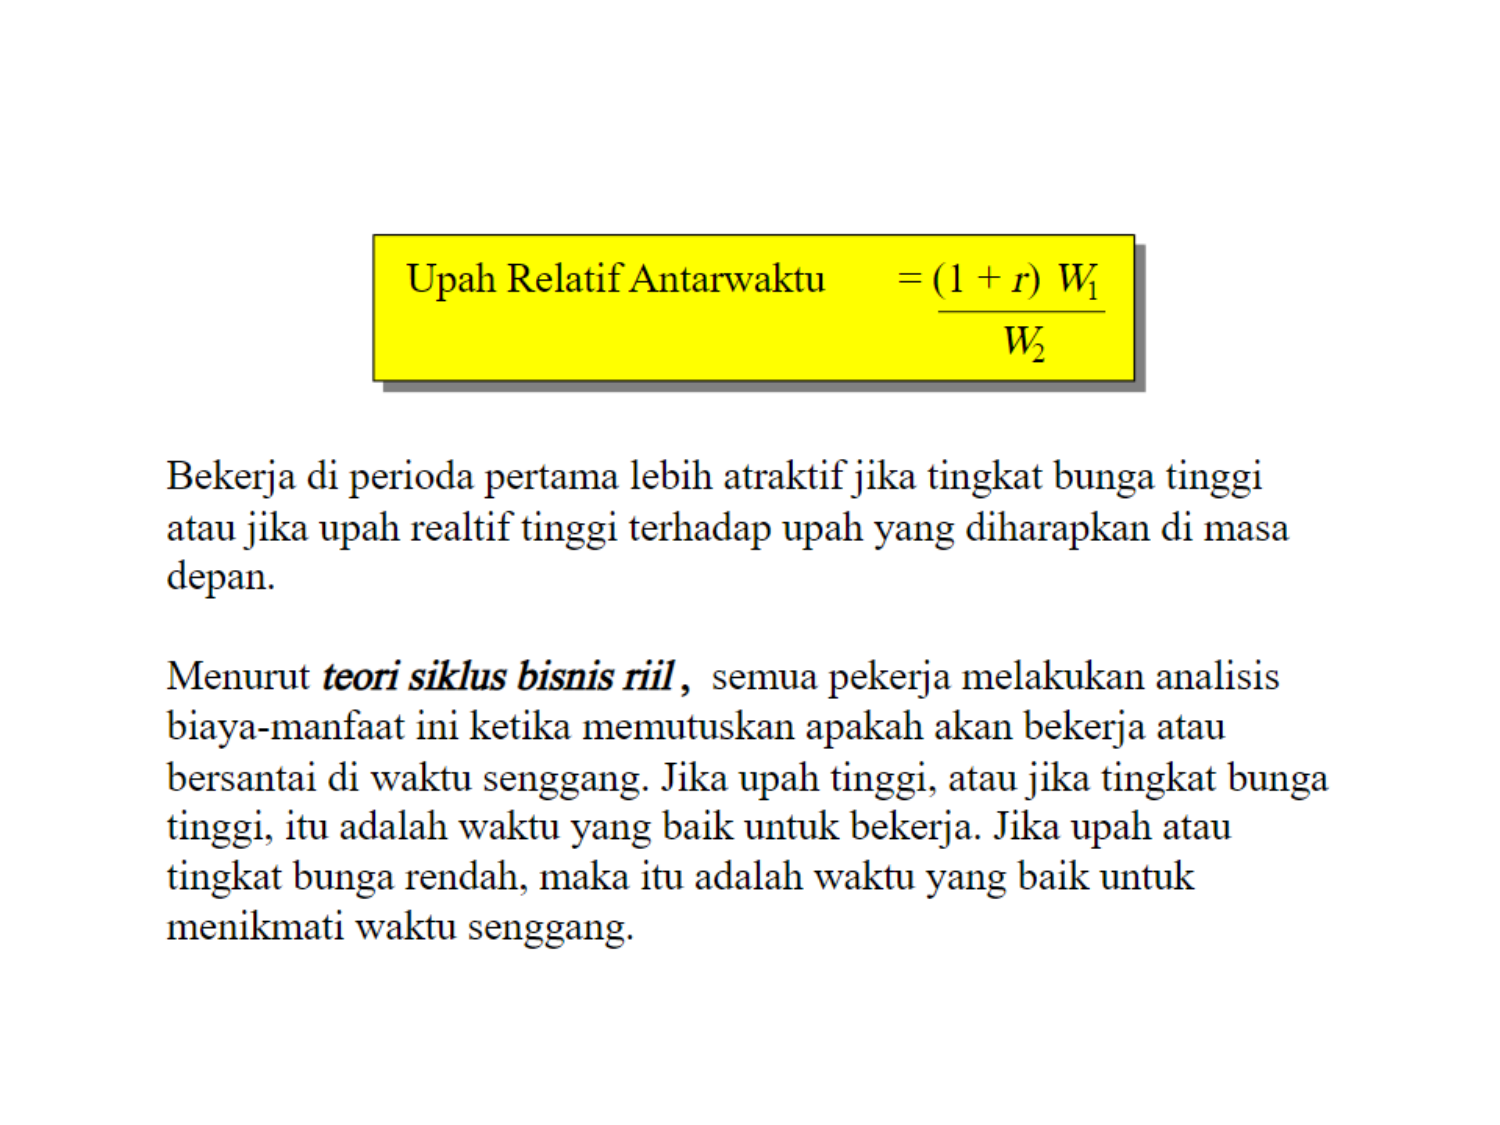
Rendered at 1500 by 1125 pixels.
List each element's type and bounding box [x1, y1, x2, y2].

picture [152, 153, 1348, 972]
